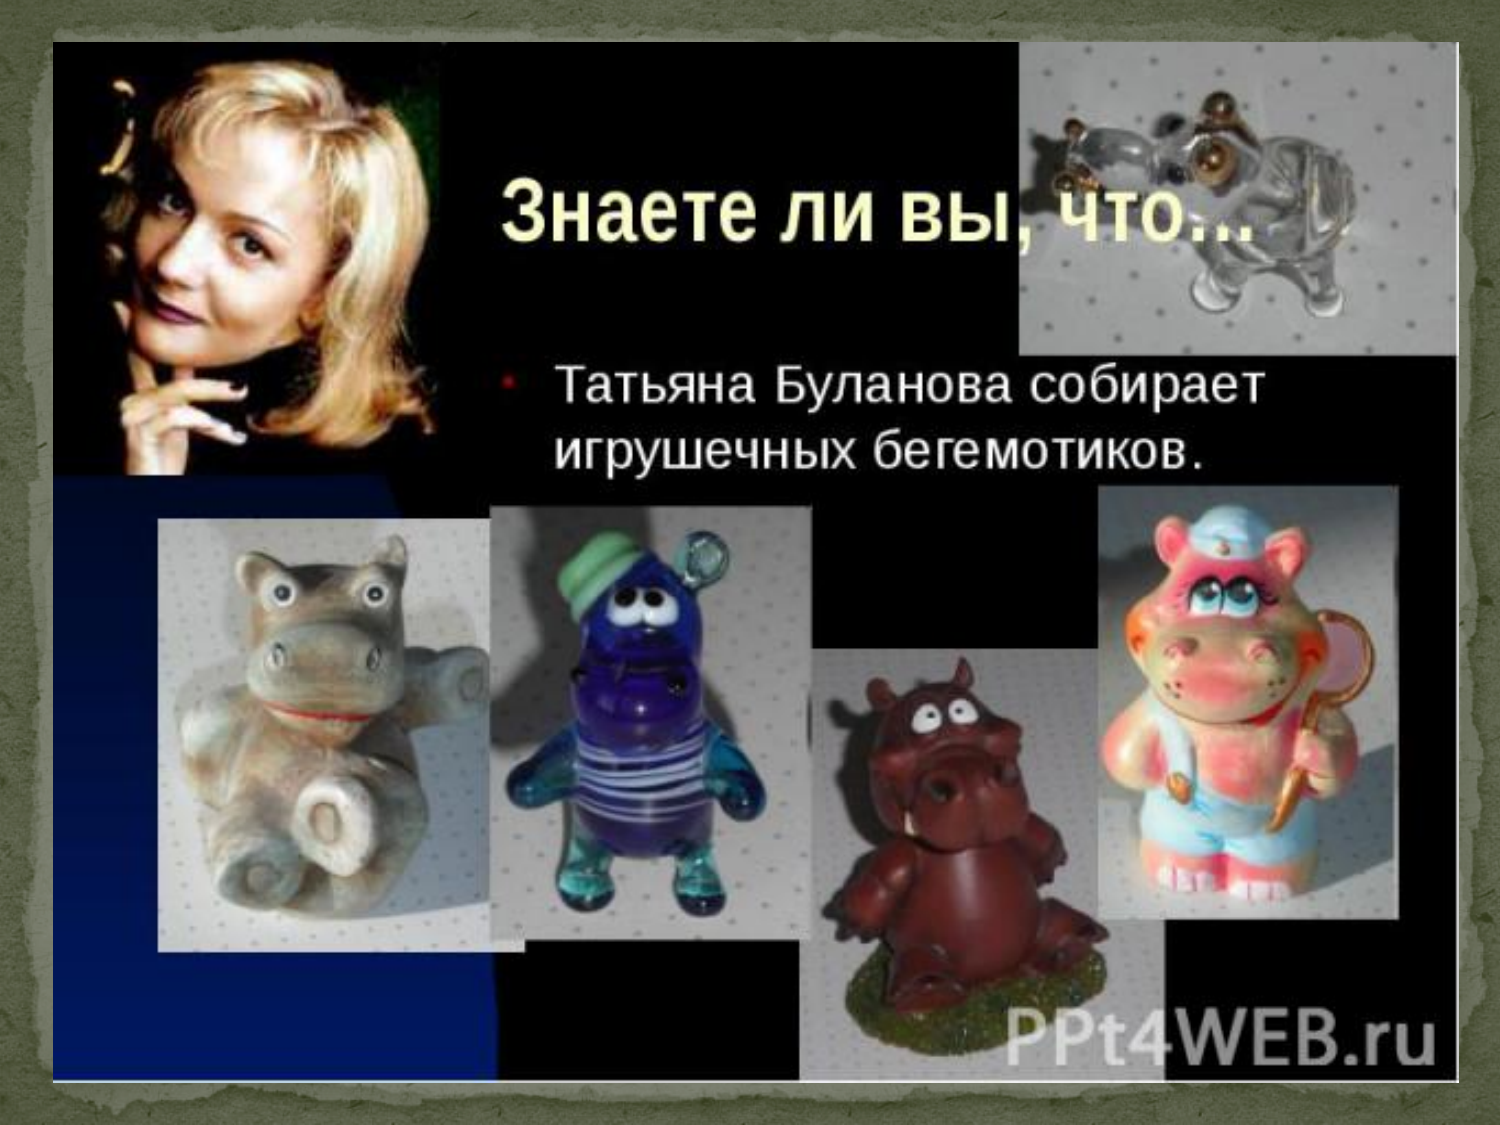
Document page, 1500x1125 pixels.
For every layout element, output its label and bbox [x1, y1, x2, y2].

picture [53, 42, 1459, 1083]
